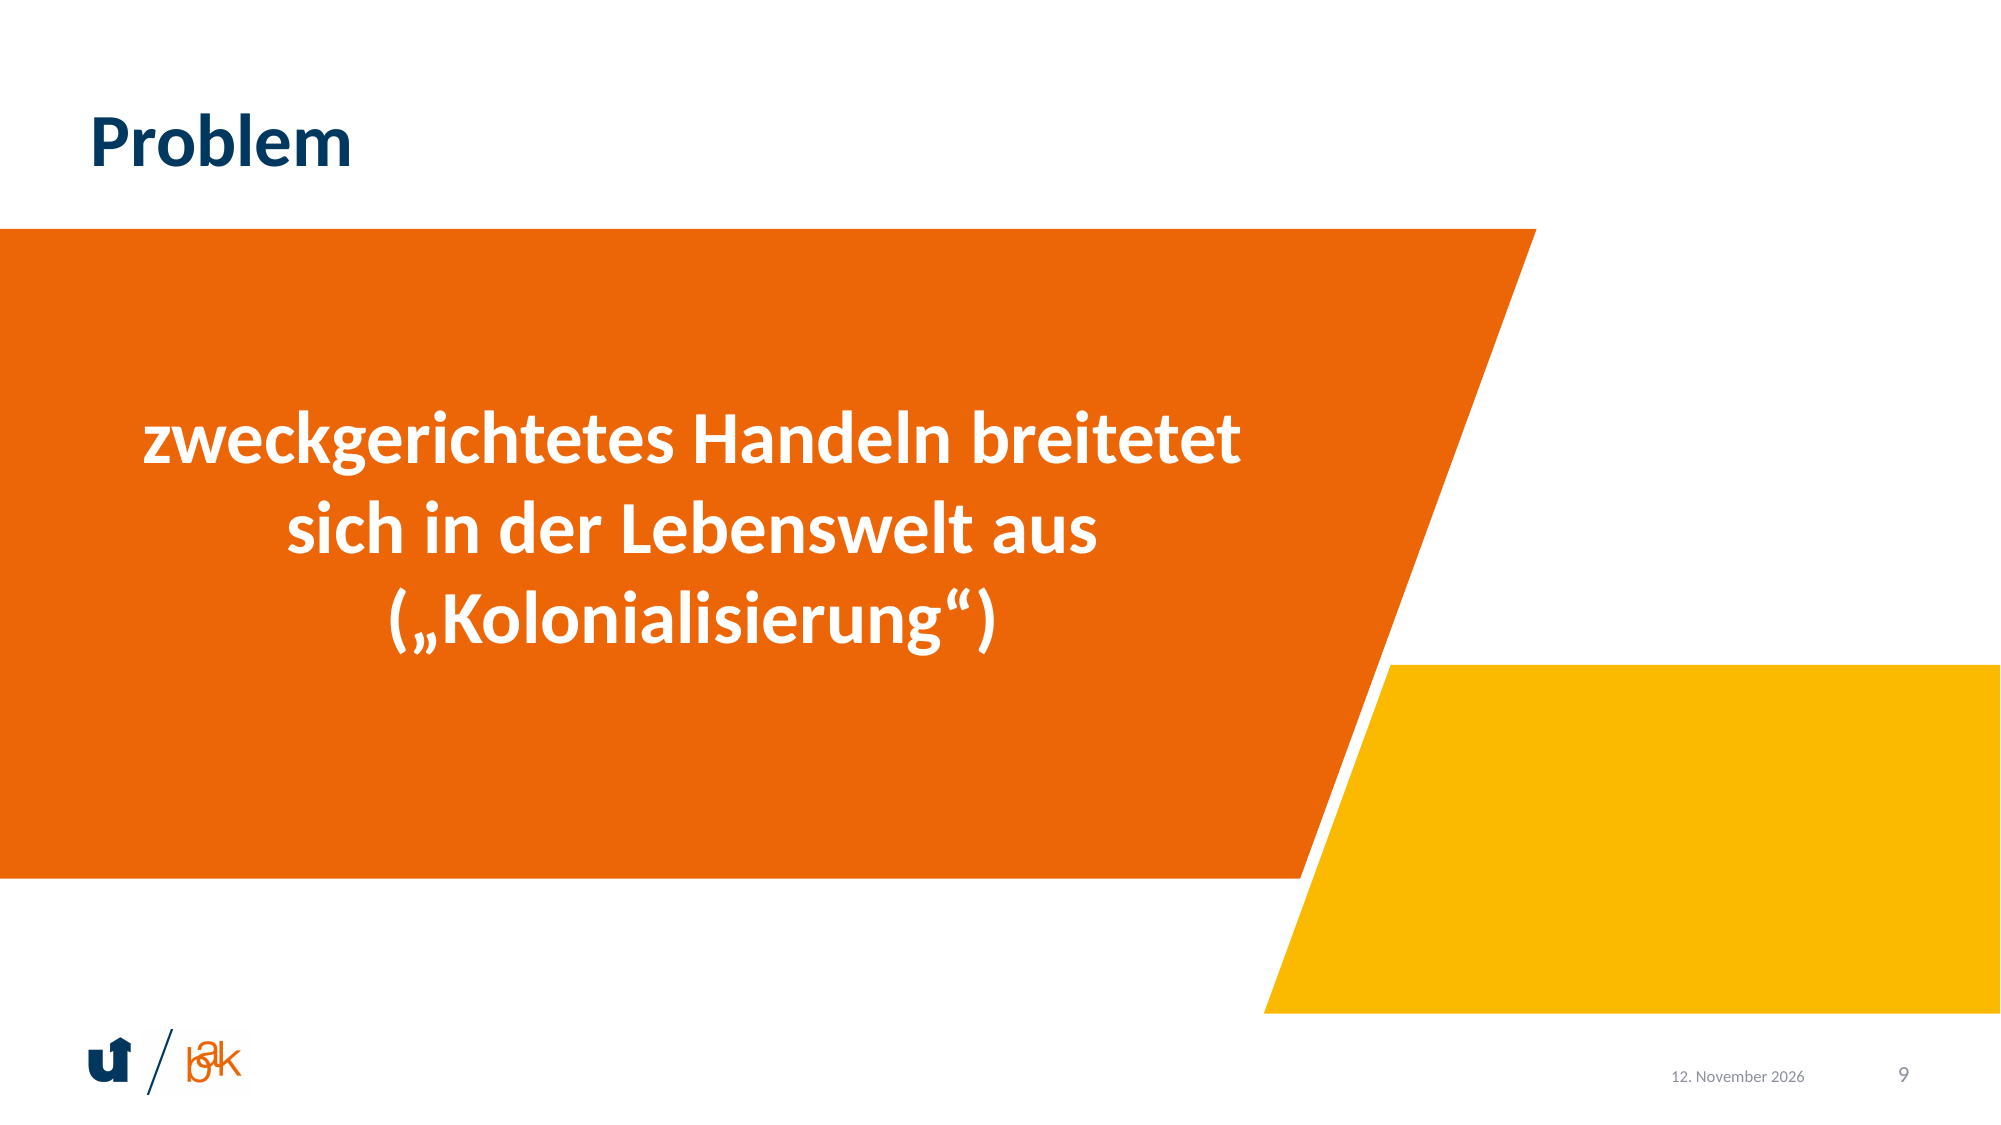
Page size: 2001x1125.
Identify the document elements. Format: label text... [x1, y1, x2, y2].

list zweckgerichtetes Handeln breitetet sich in der Lebenswelt aus („Kolonialisierung“) [90, 385, 1296, 917]
title Problem [90, 101, 1638, 244]
picture [78, 1029, 252, 1095]
slide_number 9 [1862, 1058, 1910, 1083]
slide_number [1614, 1058, 1862, 1083]
